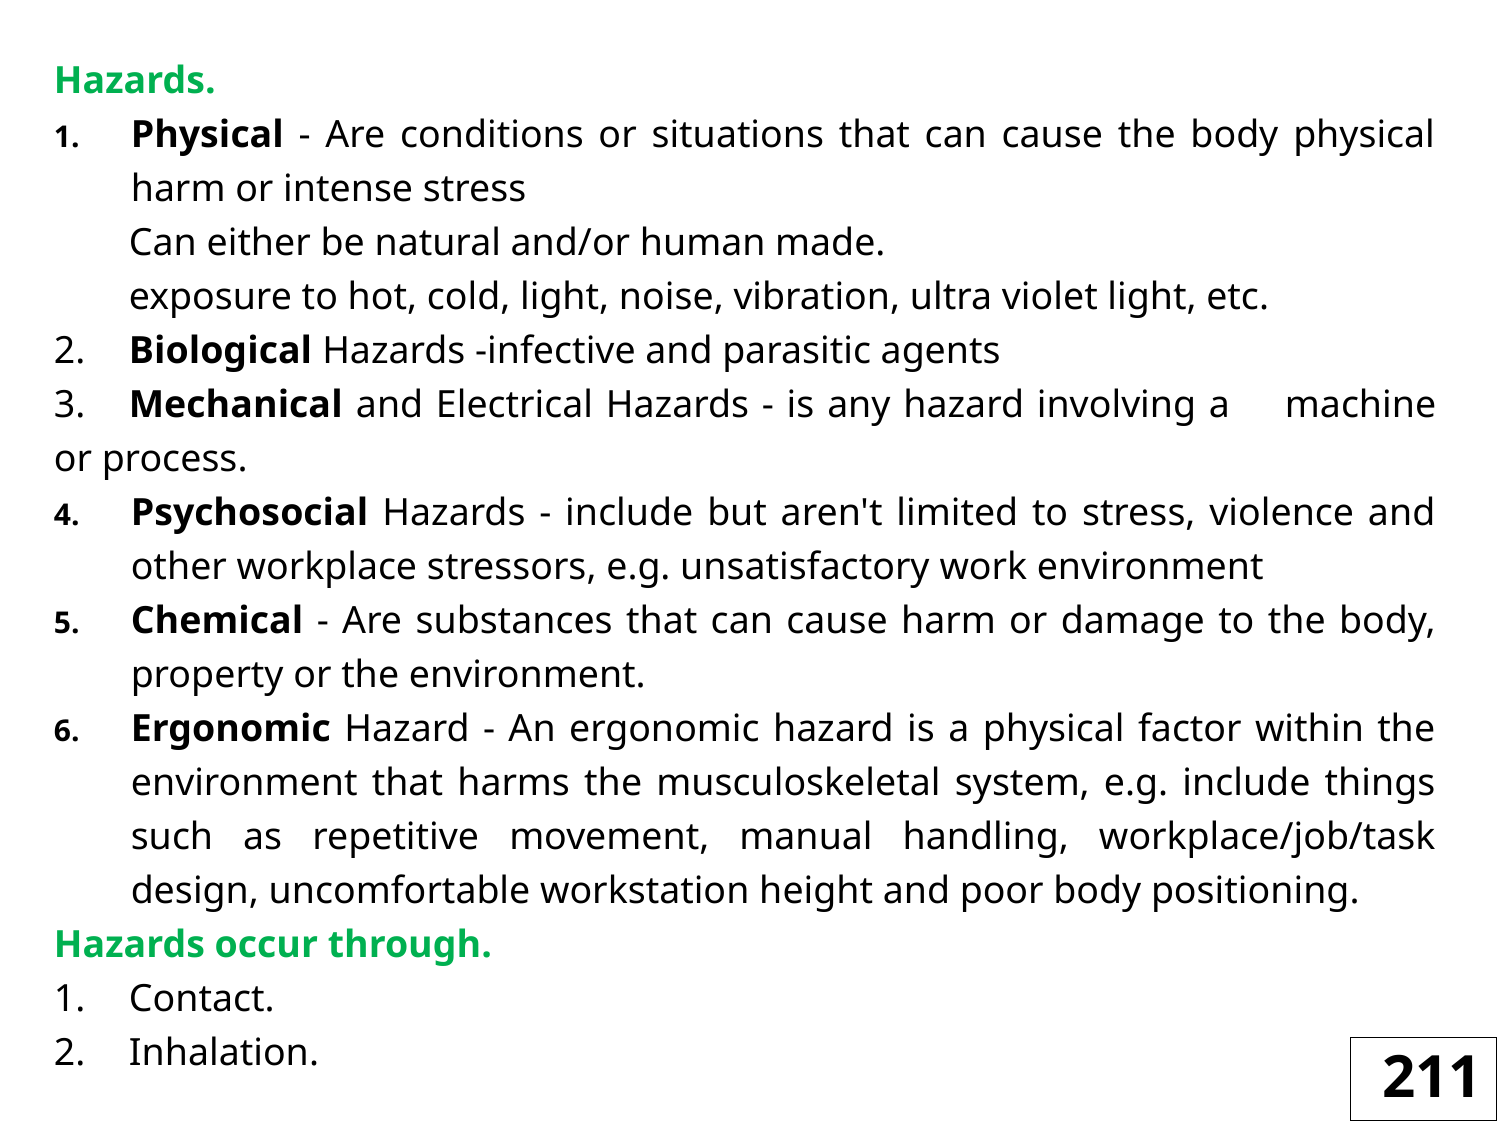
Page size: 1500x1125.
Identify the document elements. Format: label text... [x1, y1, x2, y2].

list Hazards. Physical - Are conditions or situations that can cause the body physical harm or intense stress Can either be natural and/or human made. exposure to hot, cold, light, noise, vibration, ultra violet light, etc. 2. Biological Hazards -infective and parasitic agents 3. Mechanical and Electrical Hazards - is any hazard involving a machine or process. Psychosocial Hazards - include but aren't limited to stress, violence and other workplace stressors, e.g. unsatisfactory work environment Chemical - Are substances that can cause harm or damage to the body, property or the environment. Ergonomic Hazard - An ergonomic hazard is a physical factor within the environment that harms the musculoskeletal system, e.g. include things such as repetitive movement, manual handling, workplace/job/task design, uncomfortable workstation height and poor body positioning. Hazards occur through. 1. Contact. 2. Inhalation. [39, 39, 1452, 1097]
slide_number 211 [1350, 1037, 1497, 1121]
